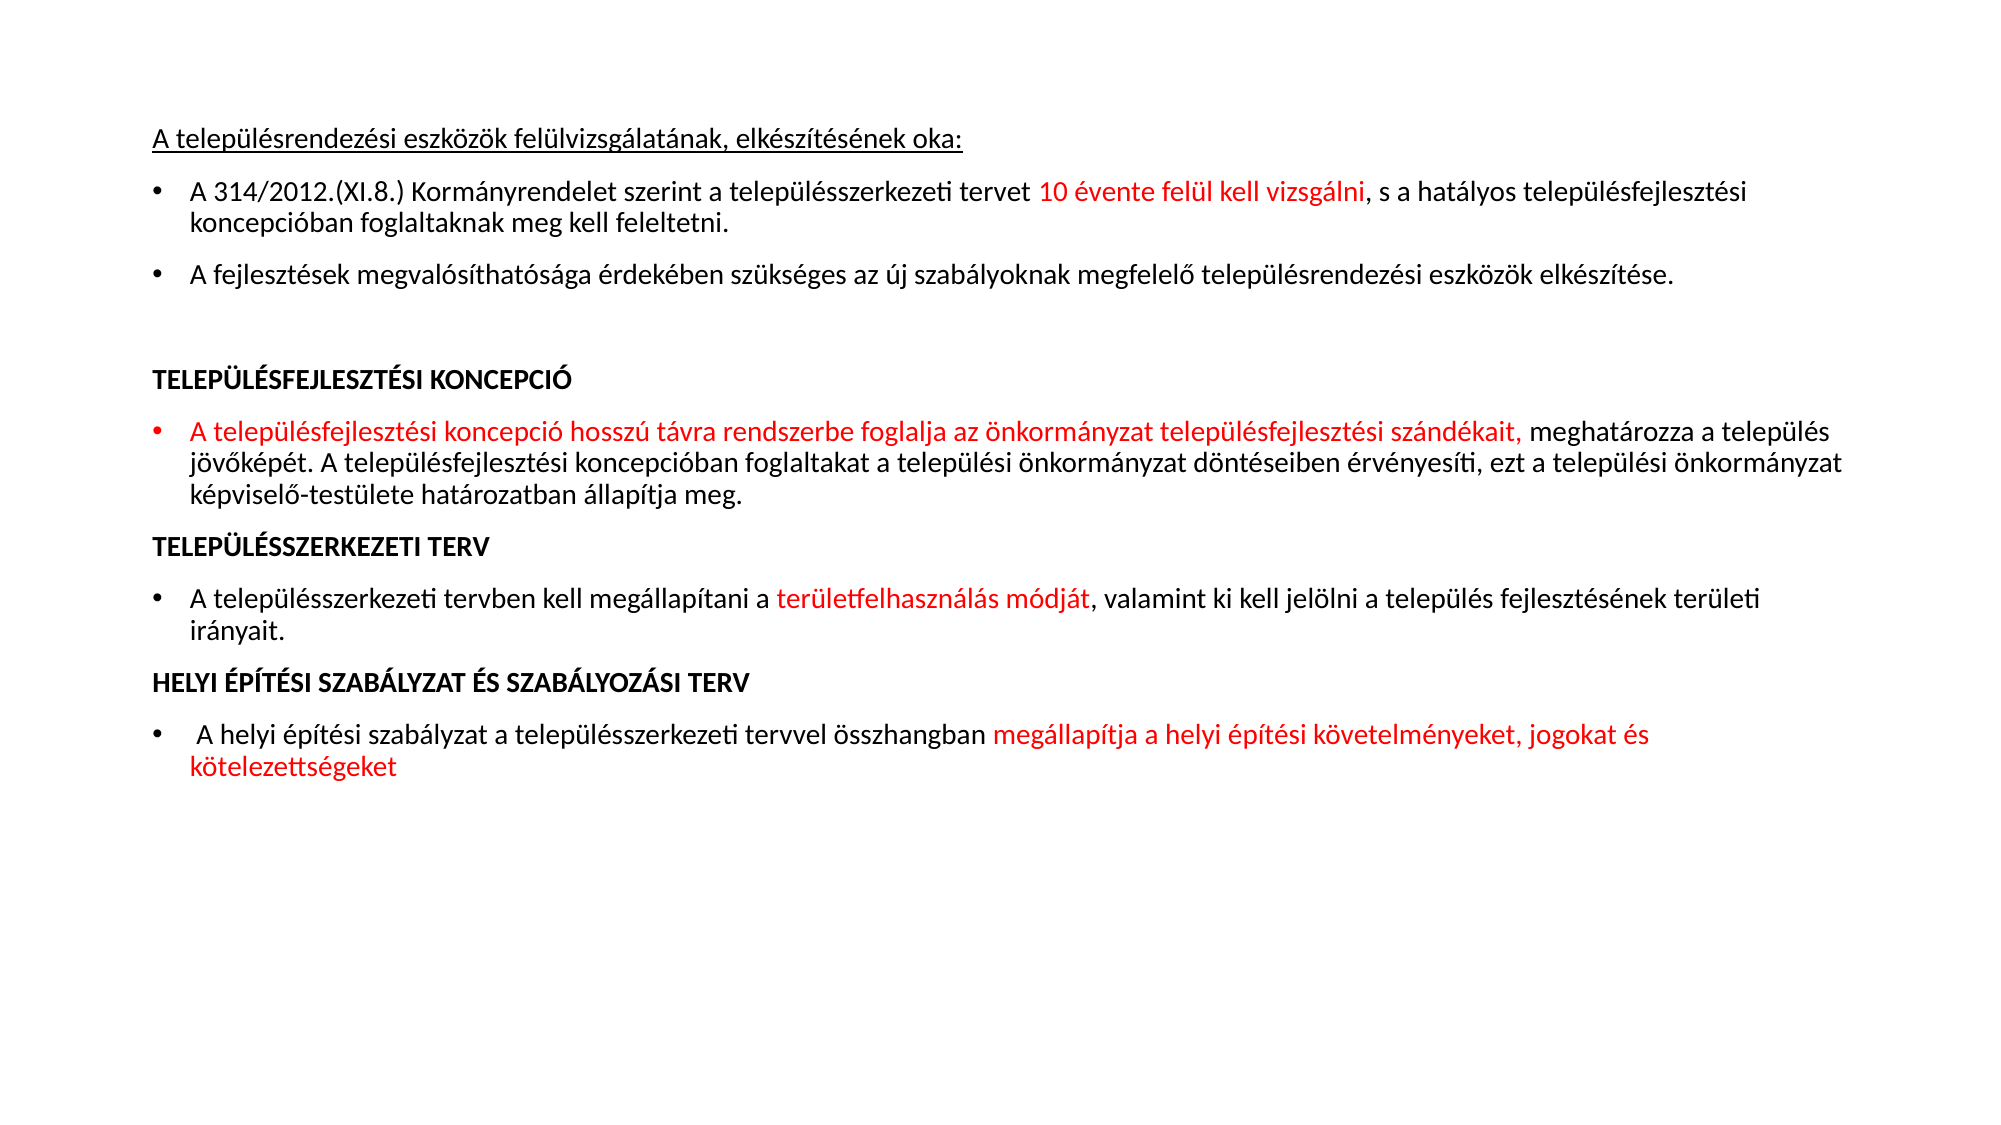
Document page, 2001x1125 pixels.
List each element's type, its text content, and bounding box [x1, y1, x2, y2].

list A településrendezési eszközök felülvizsgálatának, elkészítésének oka: A 314/2012.(XI.8.) Kormányrendelet szerint a településszerkezeti tervet 10 évente felül kell vizsgálni, s a hatályos településfejlesztési koncepcióban foglaltaknak meg kell feleltetni. A fejlesztések megvalósíthatósága érdekében szükséges az új szabályoknak megfelelő településrendezési eszközök elkészítése. Településfejlesztési koncepció A településfejlesztési koncepció hosszú távra rendszerbe foglalja az önkormányzat településfejlesztési szándékait, meghatározza a település jövőképét. A településfejlesztési koncepcióban foglaltakat a települési önkormányzat döntéseiben érvényesíti, ezt a települési önkormányzat képviselő-testülete határozatban állapítja meg. Településszerkezeti terv A településszerkezeti tervben kell megállapítani a területfelhasználás módját, valamint ki kell jelölni a település fejlesztésének területi irányait. Helyi építési szabályzat és szabályozási terv A helyi építési szabályzat a településszerkezeti tervvel összhangban megállapítja a helyi építési követelményeket, jogokat és kötelezettségeket [137, 116, 1863, 1014]
